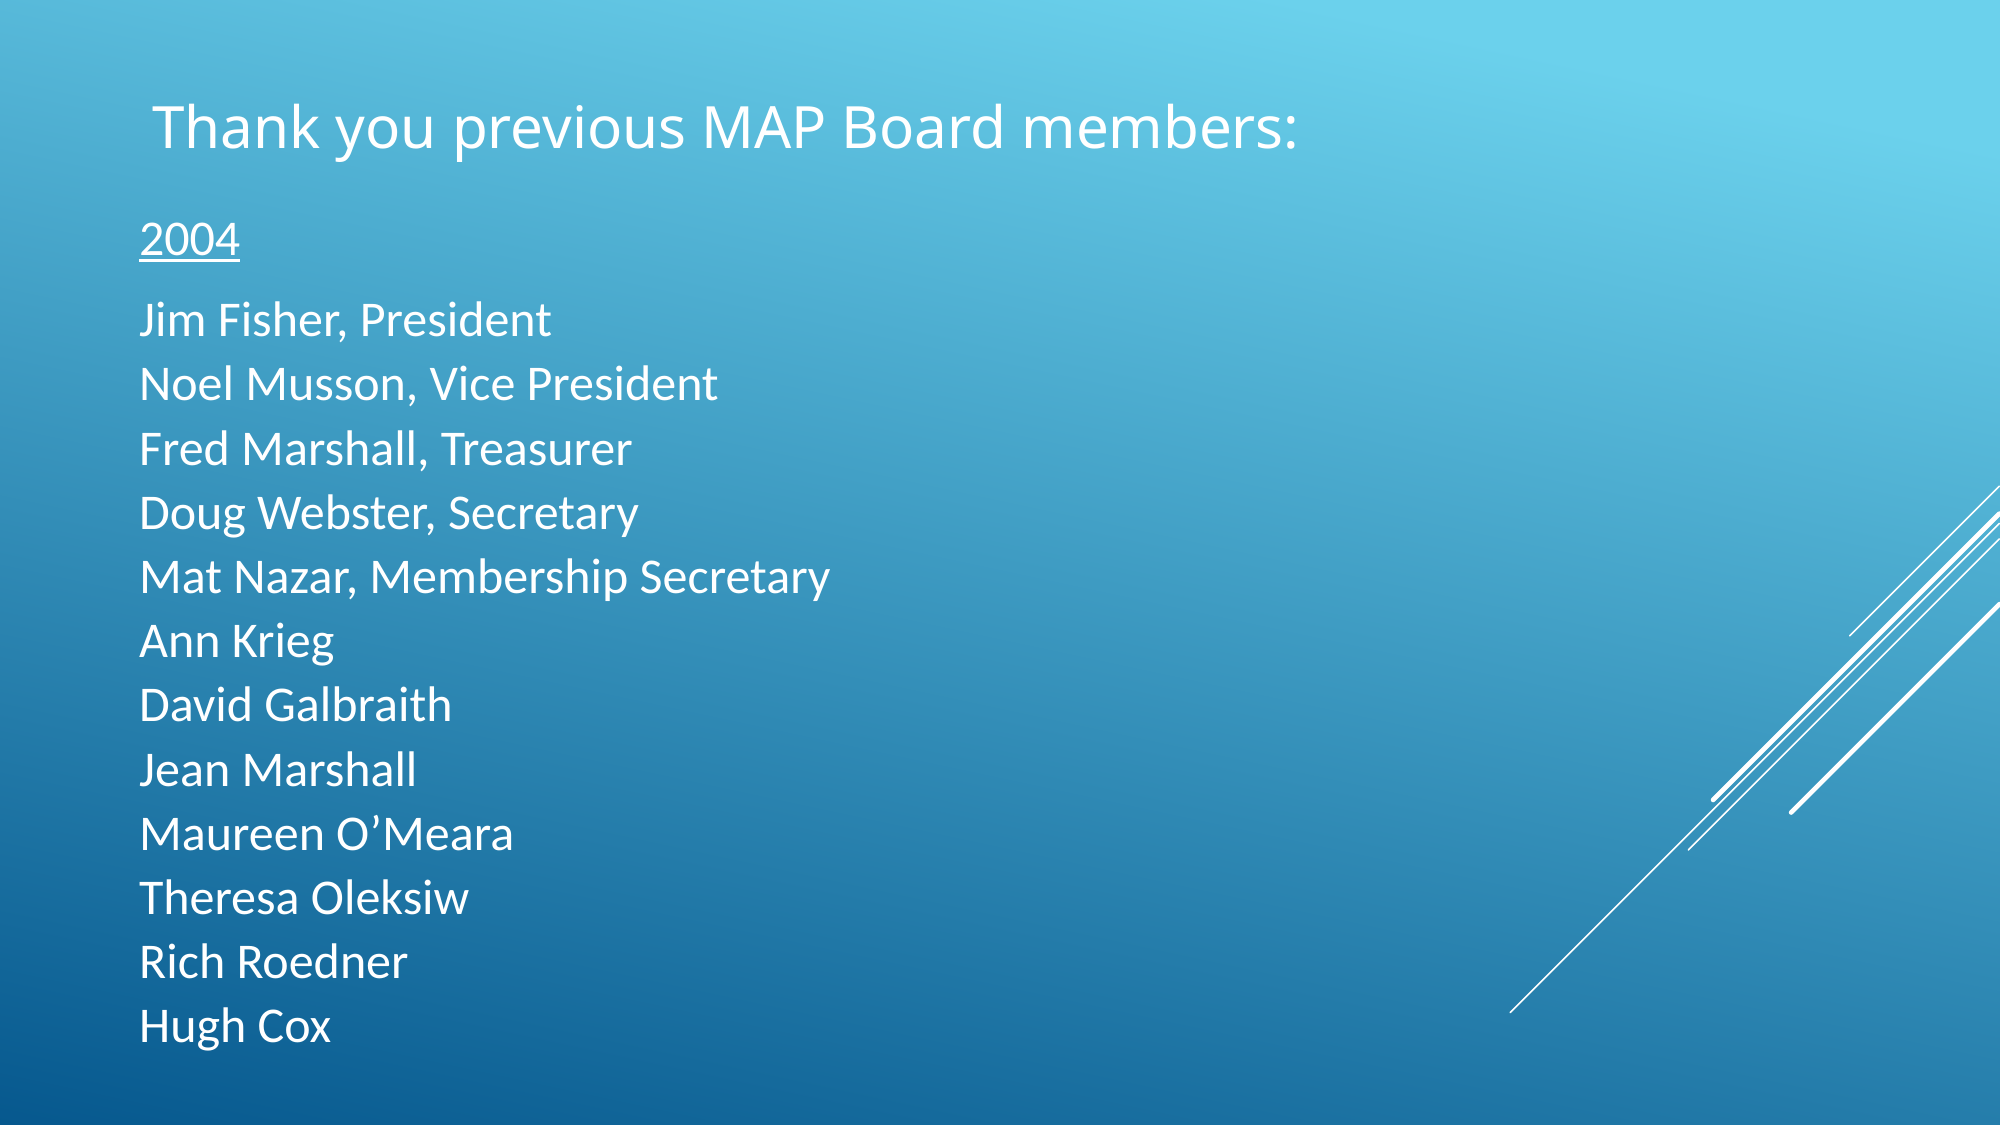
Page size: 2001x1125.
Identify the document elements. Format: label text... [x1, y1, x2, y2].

text_box Thank you previous MAP Board members: 2004 Jim Fisher, President Noel Musson, Vice President Fred Marshall, Treasurer Doug Webster, Secretary Mat Nazar, Membership Secretary Ann Krieg David Galbraith Jean Marshall Maureen O’Meara Theresa Oleksiw Rich Roedner Hugh Cox [124, 77, 1931, 1061]
